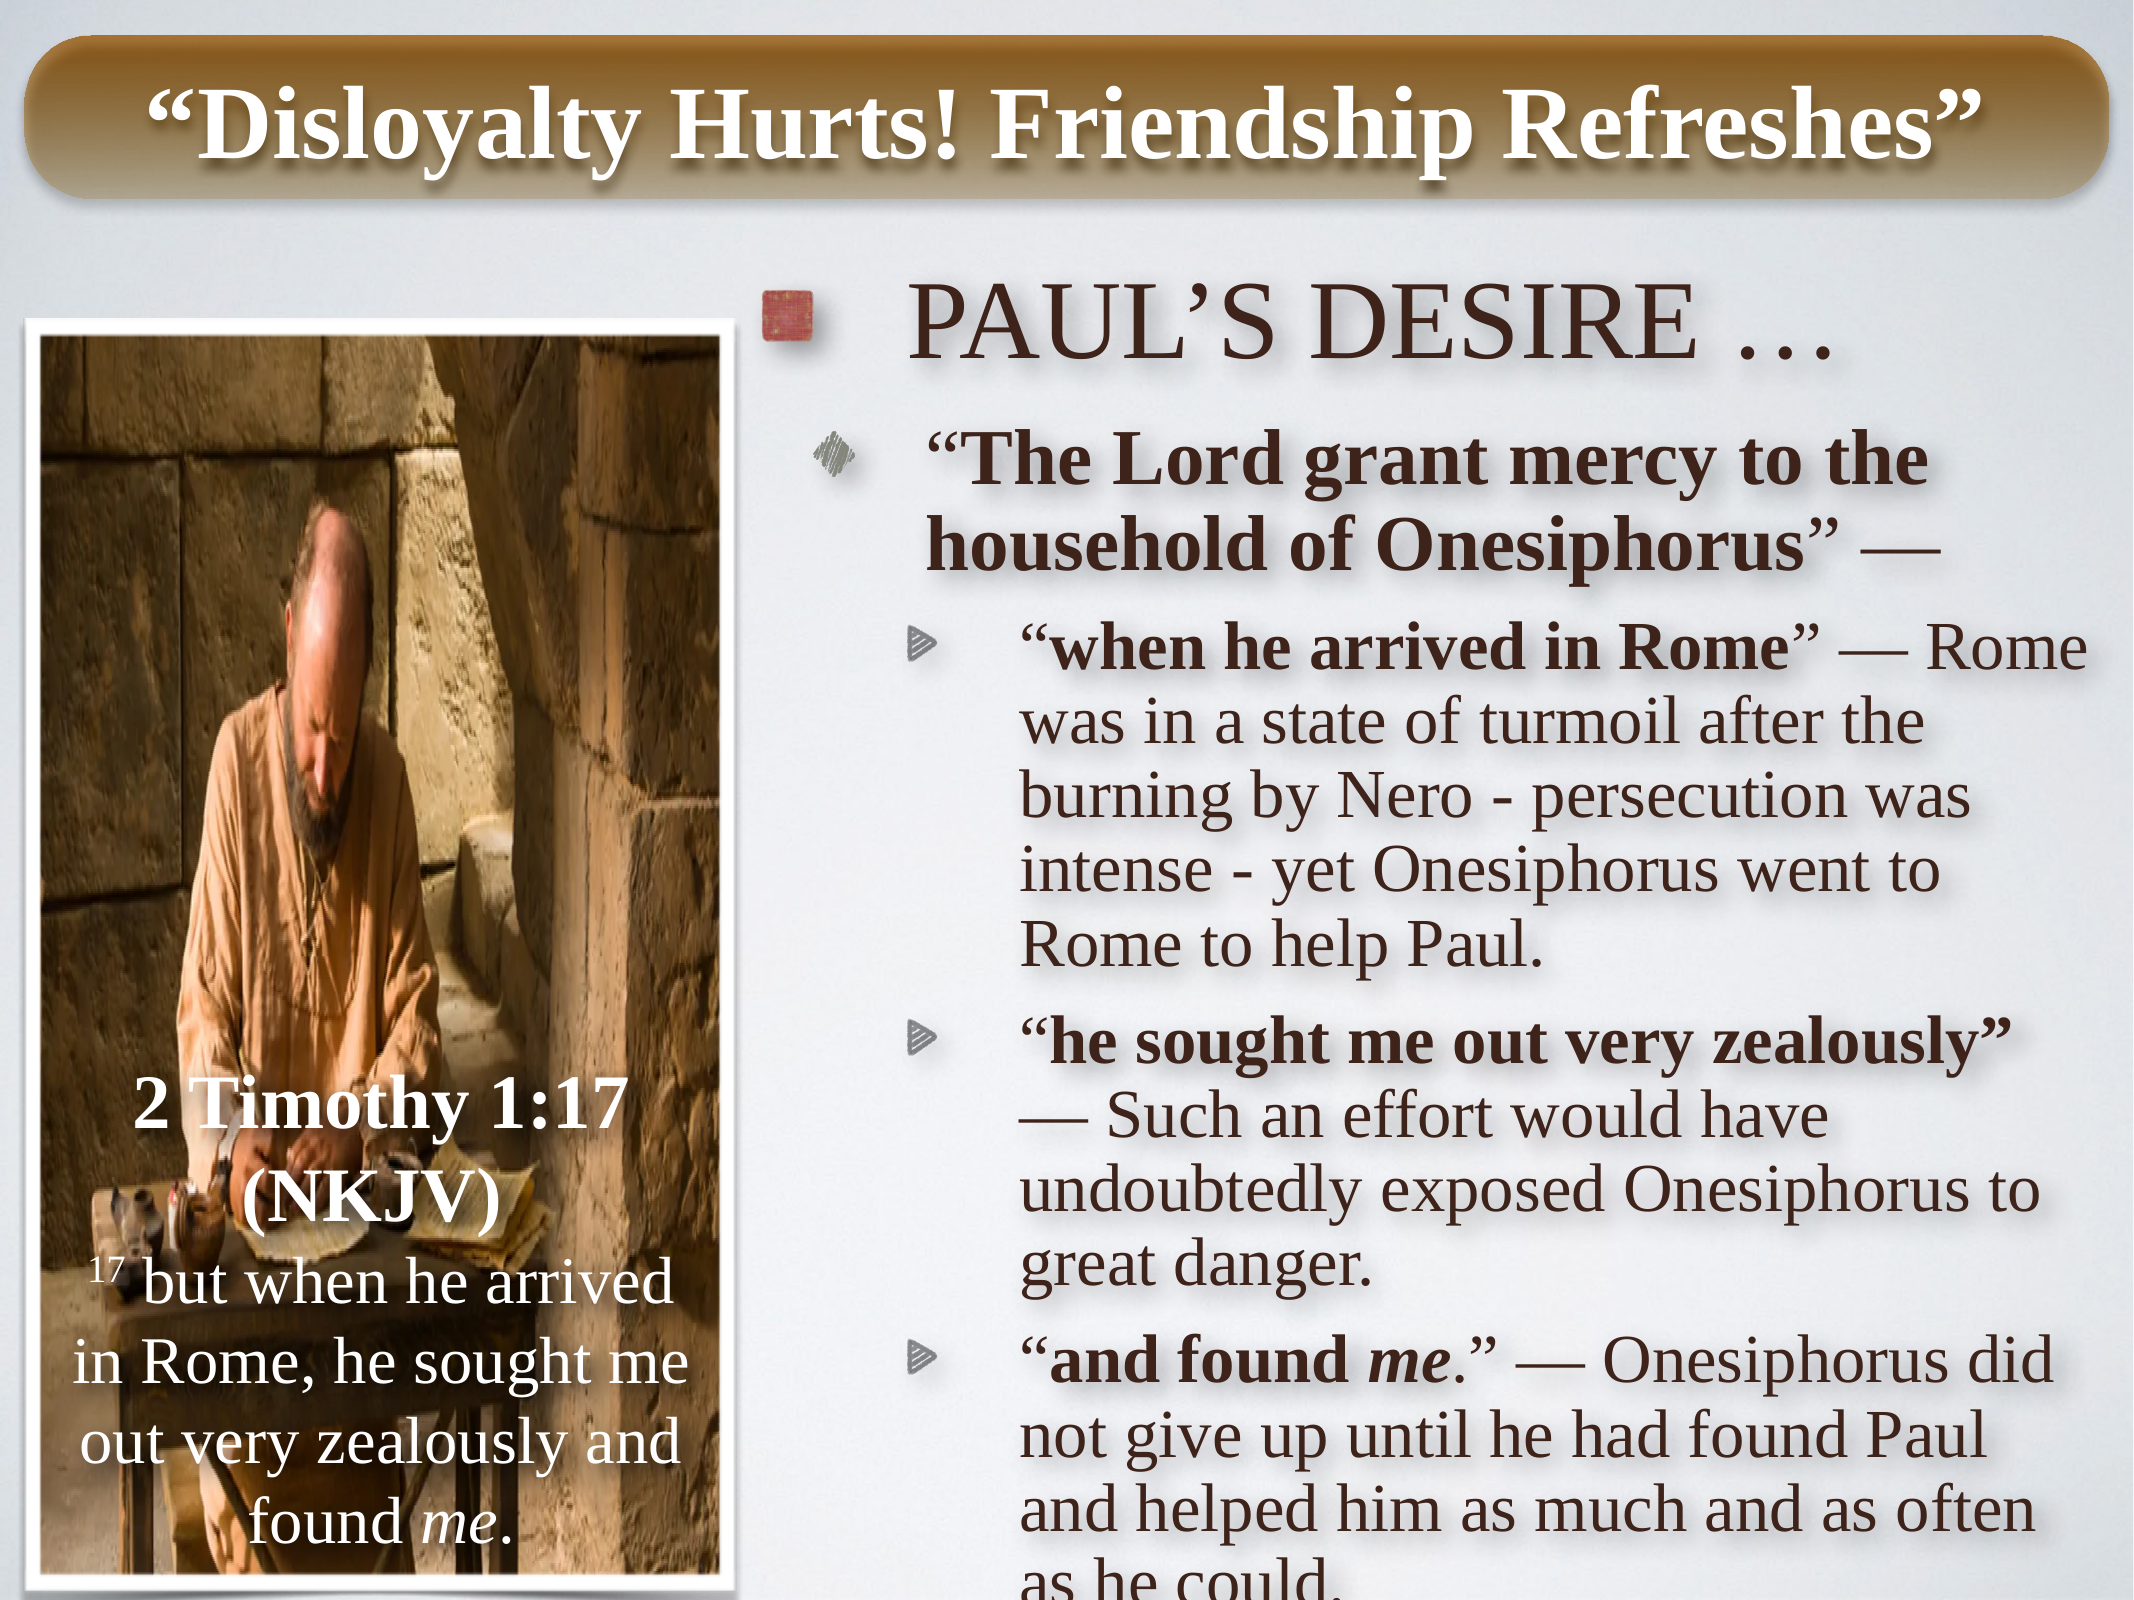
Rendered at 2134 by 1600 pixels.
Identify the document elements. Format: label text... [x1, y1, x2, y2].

picture [0, 0, 2134, 1600]
picture [756, 283, 820, 347]
picture [906, 623, 939, 663]
picture [906, 1337, 939, 1376]
picture [813, 431, 855, 477]
text_box PAUL’S DESIRE … “The Lord grant mercy to the household of Onesiphorus” — “when he arrived in Rome” — Rome was in a state of turmoil after the burning by Nero - persecution was intense - yet Onesiphorus went to Rome to help Paul. “he sought me out very zealously” — Such an effort would have undoubtedly exposed Onesiphorus to great danger. “and found me.” — Onesiphorus did not give up until he had found Paul and helped him as much and as often as he could. [748, 253, 2101, 1600]
text_box “Disloyalty Hurts! Friendship Refreshes” [24, 35, 2109, 199]
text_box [18, 318, 745, 1600]
picture [906, 1017, 939, 1057]
